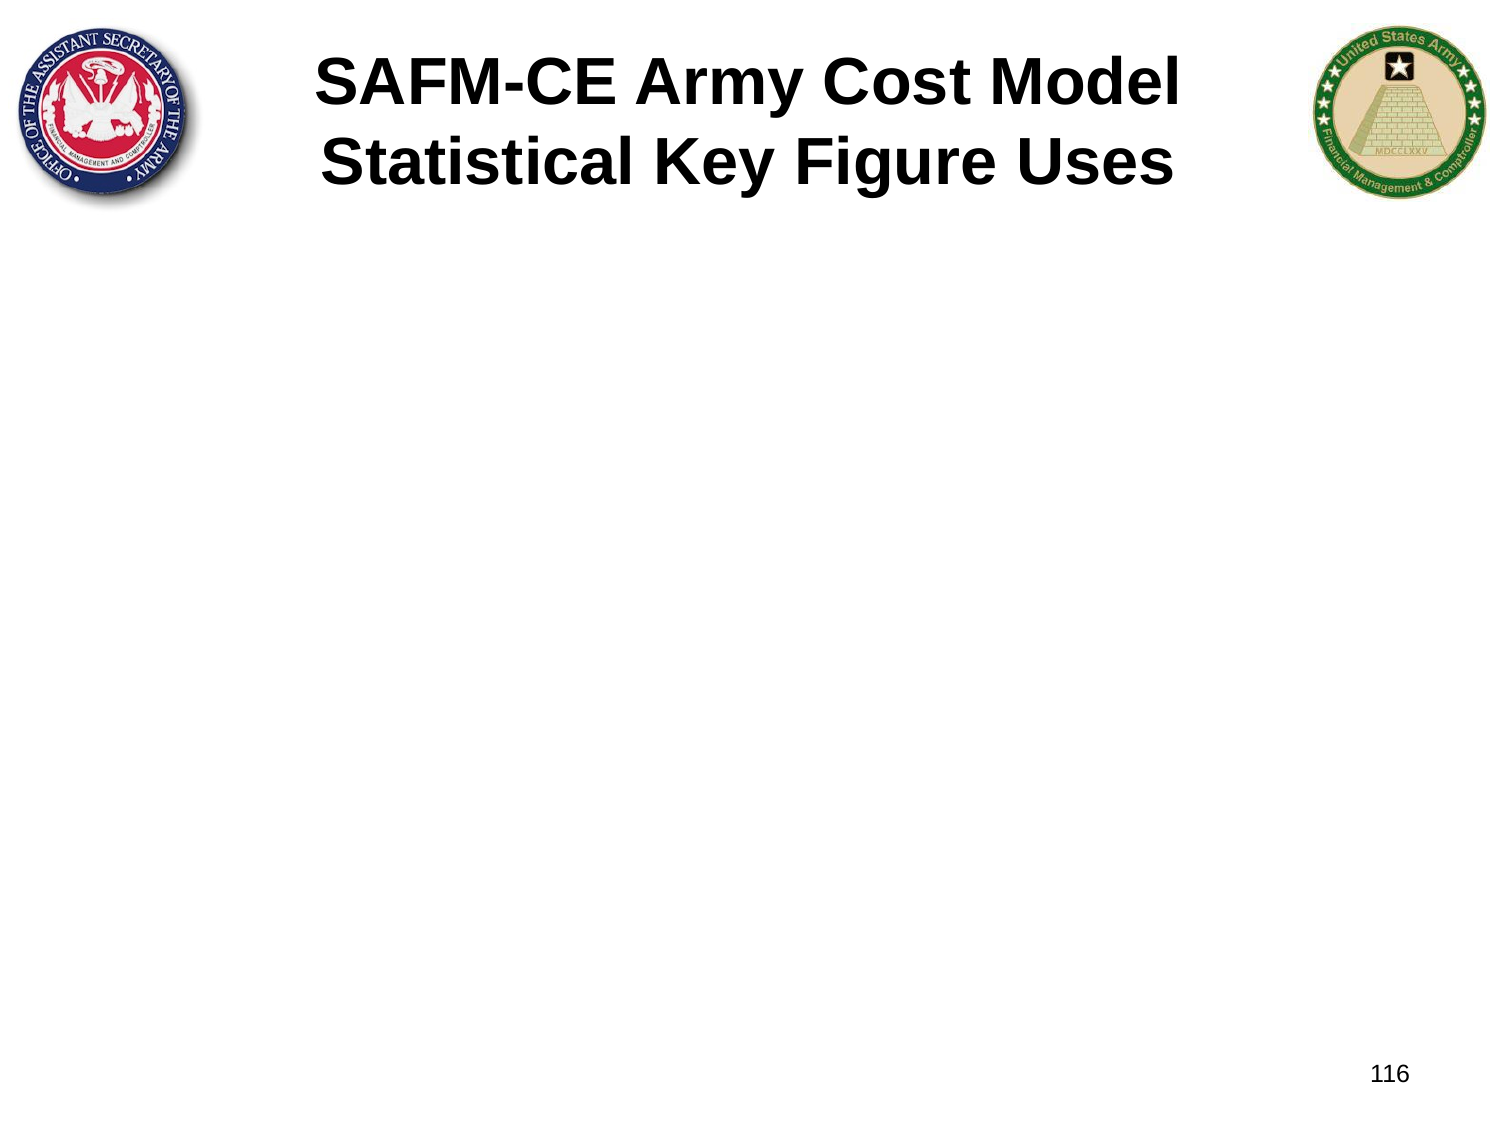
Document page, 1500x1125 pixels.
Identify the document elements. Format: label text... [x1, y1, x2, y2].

picture [8, 18, 213, 222]
text_box SAFM-CE Army Cost Model Statistical Key Figure Uses [198, 37, 1299, 198]
picture [1308, 23, 1490, 202]
